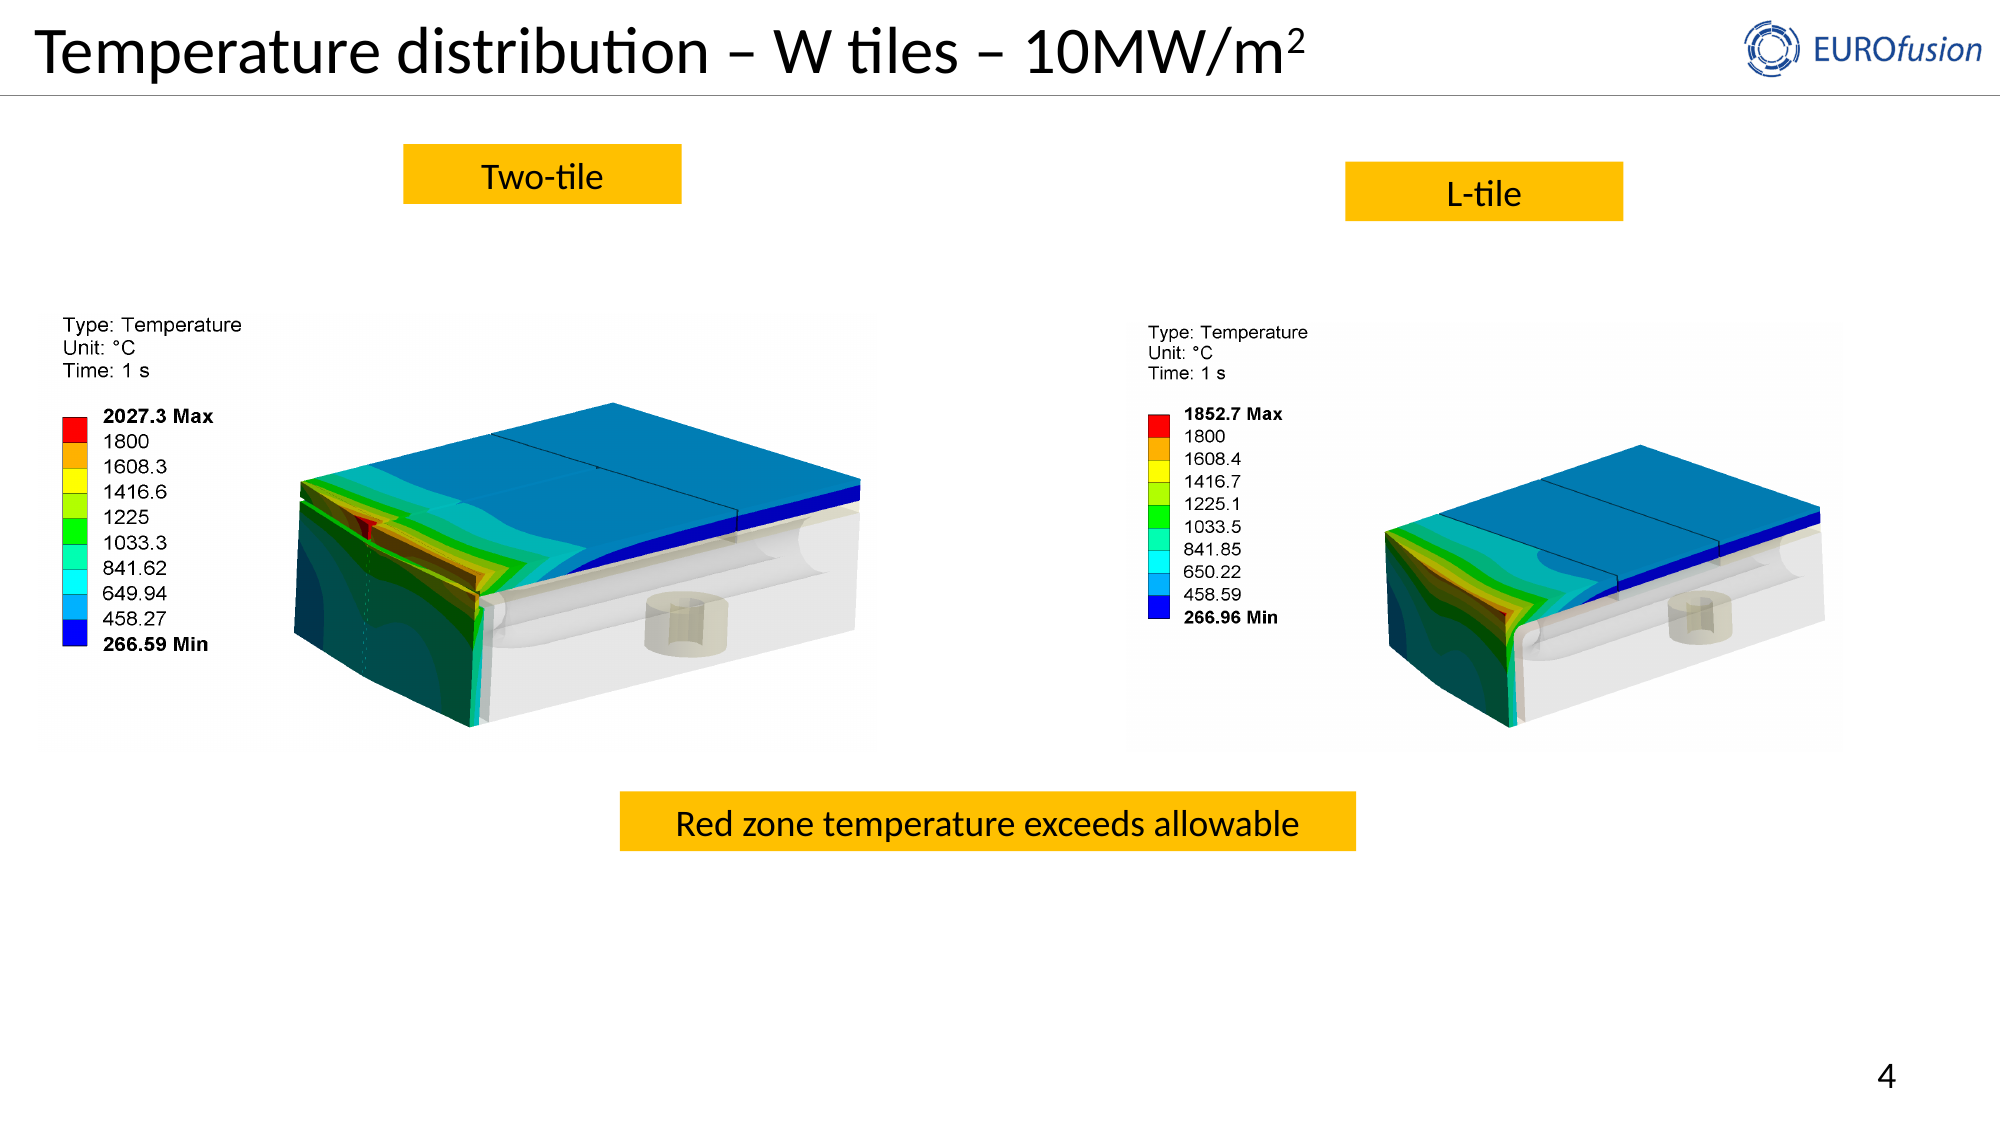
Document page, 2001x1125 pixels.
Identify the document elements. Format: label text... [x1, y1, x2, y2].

text_box Two-tile [403, 144, 682, 204]
text_box L-tile [1345, 161, 1624, 222]
slide_number 4 [1862, 1043, 2000, 1104]
picture [1743, 20, 1982, 78]
text_box Temperature distribution – W tiles – 10MW/m2 [19, 0, 1593, 95]
picture [1126, 322, 1843, 752]
picture [37, 313, 877, 752]
text_box Red zone temperature exceeds allowable [619, 791, 1357, 852]
